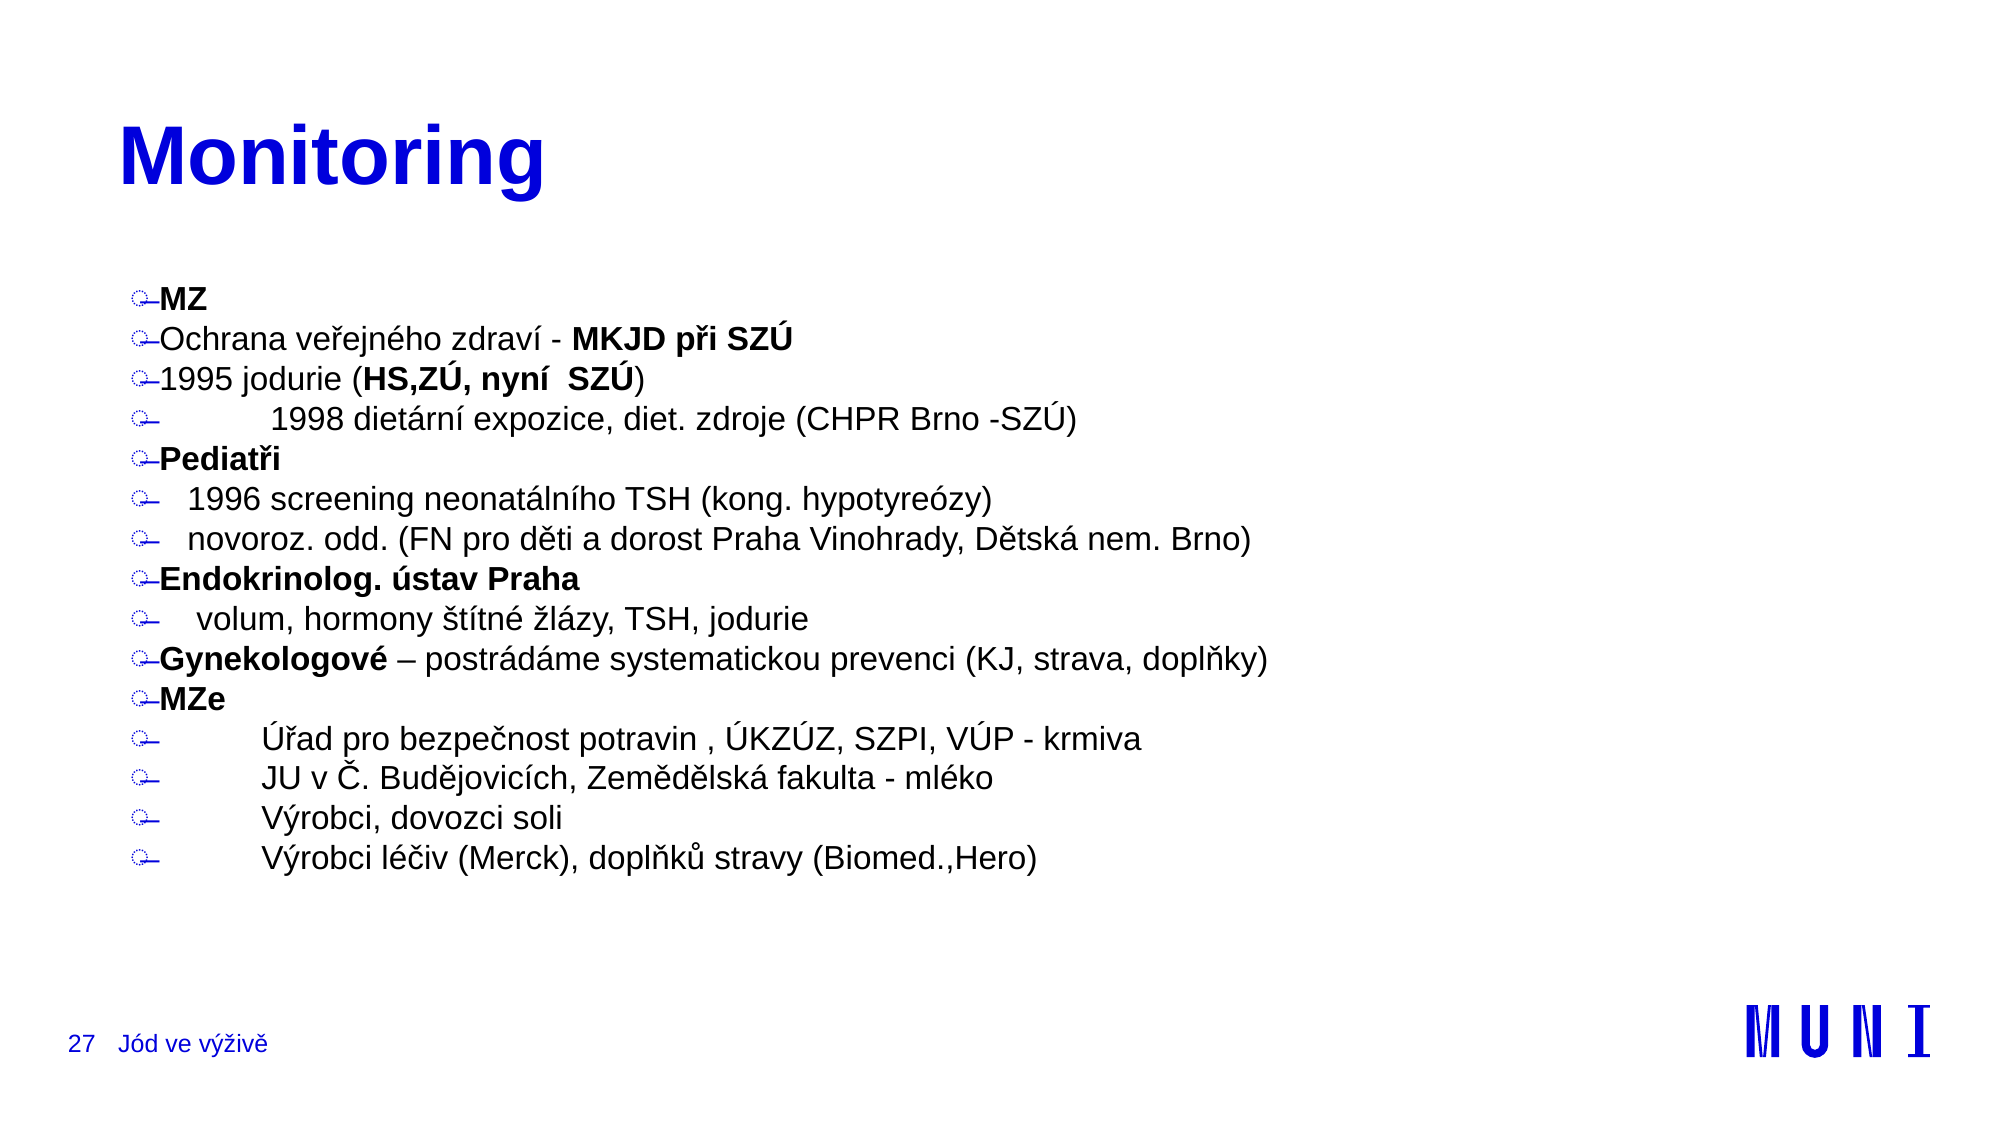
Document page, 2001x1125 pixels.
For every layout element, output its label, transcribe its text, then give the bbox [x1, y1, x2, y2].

slide_number 27 [67, 1021, 110, 1063]
title Monitoring [118, 118, 1883, 193]
list MZ Ochrana veřejného zdraví - MKJD při SZÚ 1995 jodurie (HS,ZÚ, nyní SZÚ) 1998 dietární expozice, diet. zdroje (CHPR Brno -SZÚ) Pediatři 1996 screening neonatálního TSH (kong. hypotyreózy) novoroz. odd. (FN pro děti a dorost Praha Vinohrady, Dětská nem. Brno) Endokrinolog. ústav Praha volum, hormony štítné žlázy, TSH, jodurie Gynekologové – postrádáme systematickou prevenci (KJ, strava, doplňky) MZe Úřad pro bezpečnost potravin , ÚKZÚZ, SZPI, VÚP - krmiva JU v Č. Budějovicích, Zemědělská fakulta - mléko Výrobci, dovozci soli Výrobci léčiv (Merck), doplňků stravy (Biomed.,Hero) [118, 277, 1883, 957]
footer Jód ve výživě [118, 1021, 1418, 1063]
